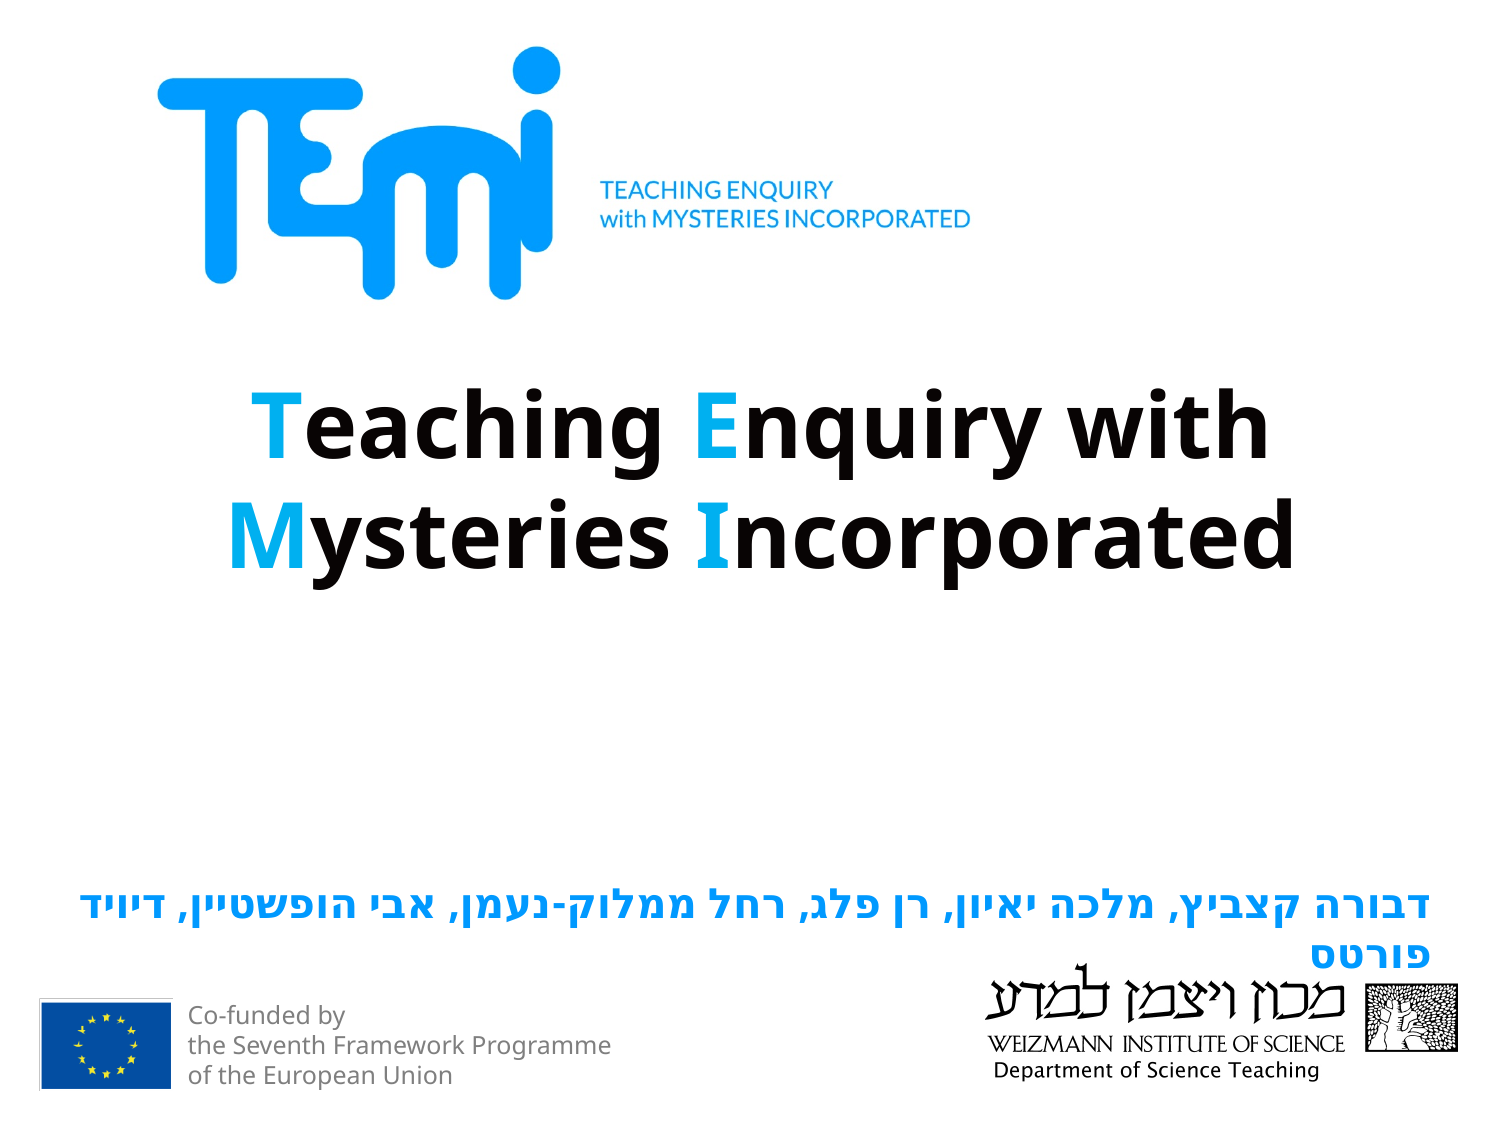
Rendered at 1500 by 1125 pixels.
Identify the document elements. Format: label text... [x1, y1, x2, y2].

text_box דבורה קצביץ, מלכה יאיון, רן פלג, רחל ממלוק-נעמן, אבי הופשטיין, דיויד פורטס [53, 869, 1447, 941]
picture [35, 996, 173, 1093]
picture [110, 0, 1017, 347]
picture [985, 963, 1458, 1093]
title Teaching Enquiry with Mysteries Incorporated חקר בעקבות סיפורי מסתורין בכיתת המדעים [41, 491, 1483, 733]
